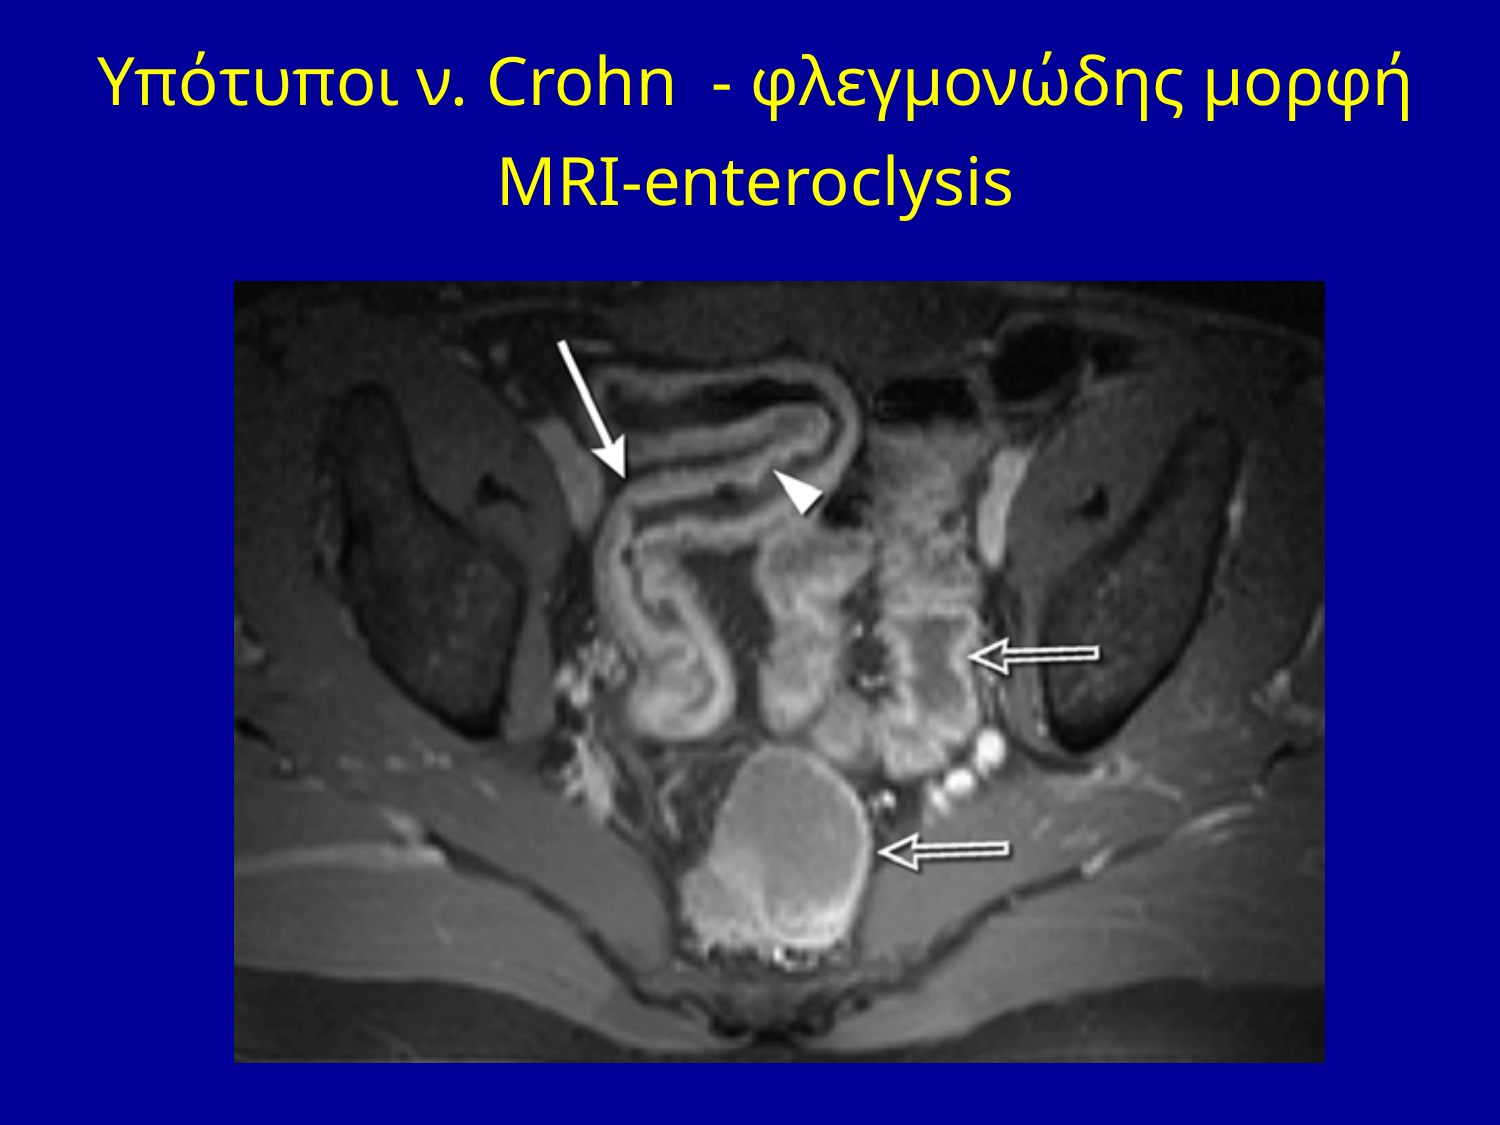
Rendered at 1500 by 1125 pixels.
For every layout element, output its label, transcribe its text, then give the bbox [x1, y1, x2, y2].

picture [234, 280, 1325, 1063]
text_box Υπότυποι ν. Crohn - φλεγμονώδης μορφή MRI-enteroclysis [23, 0, 1489, 258]
